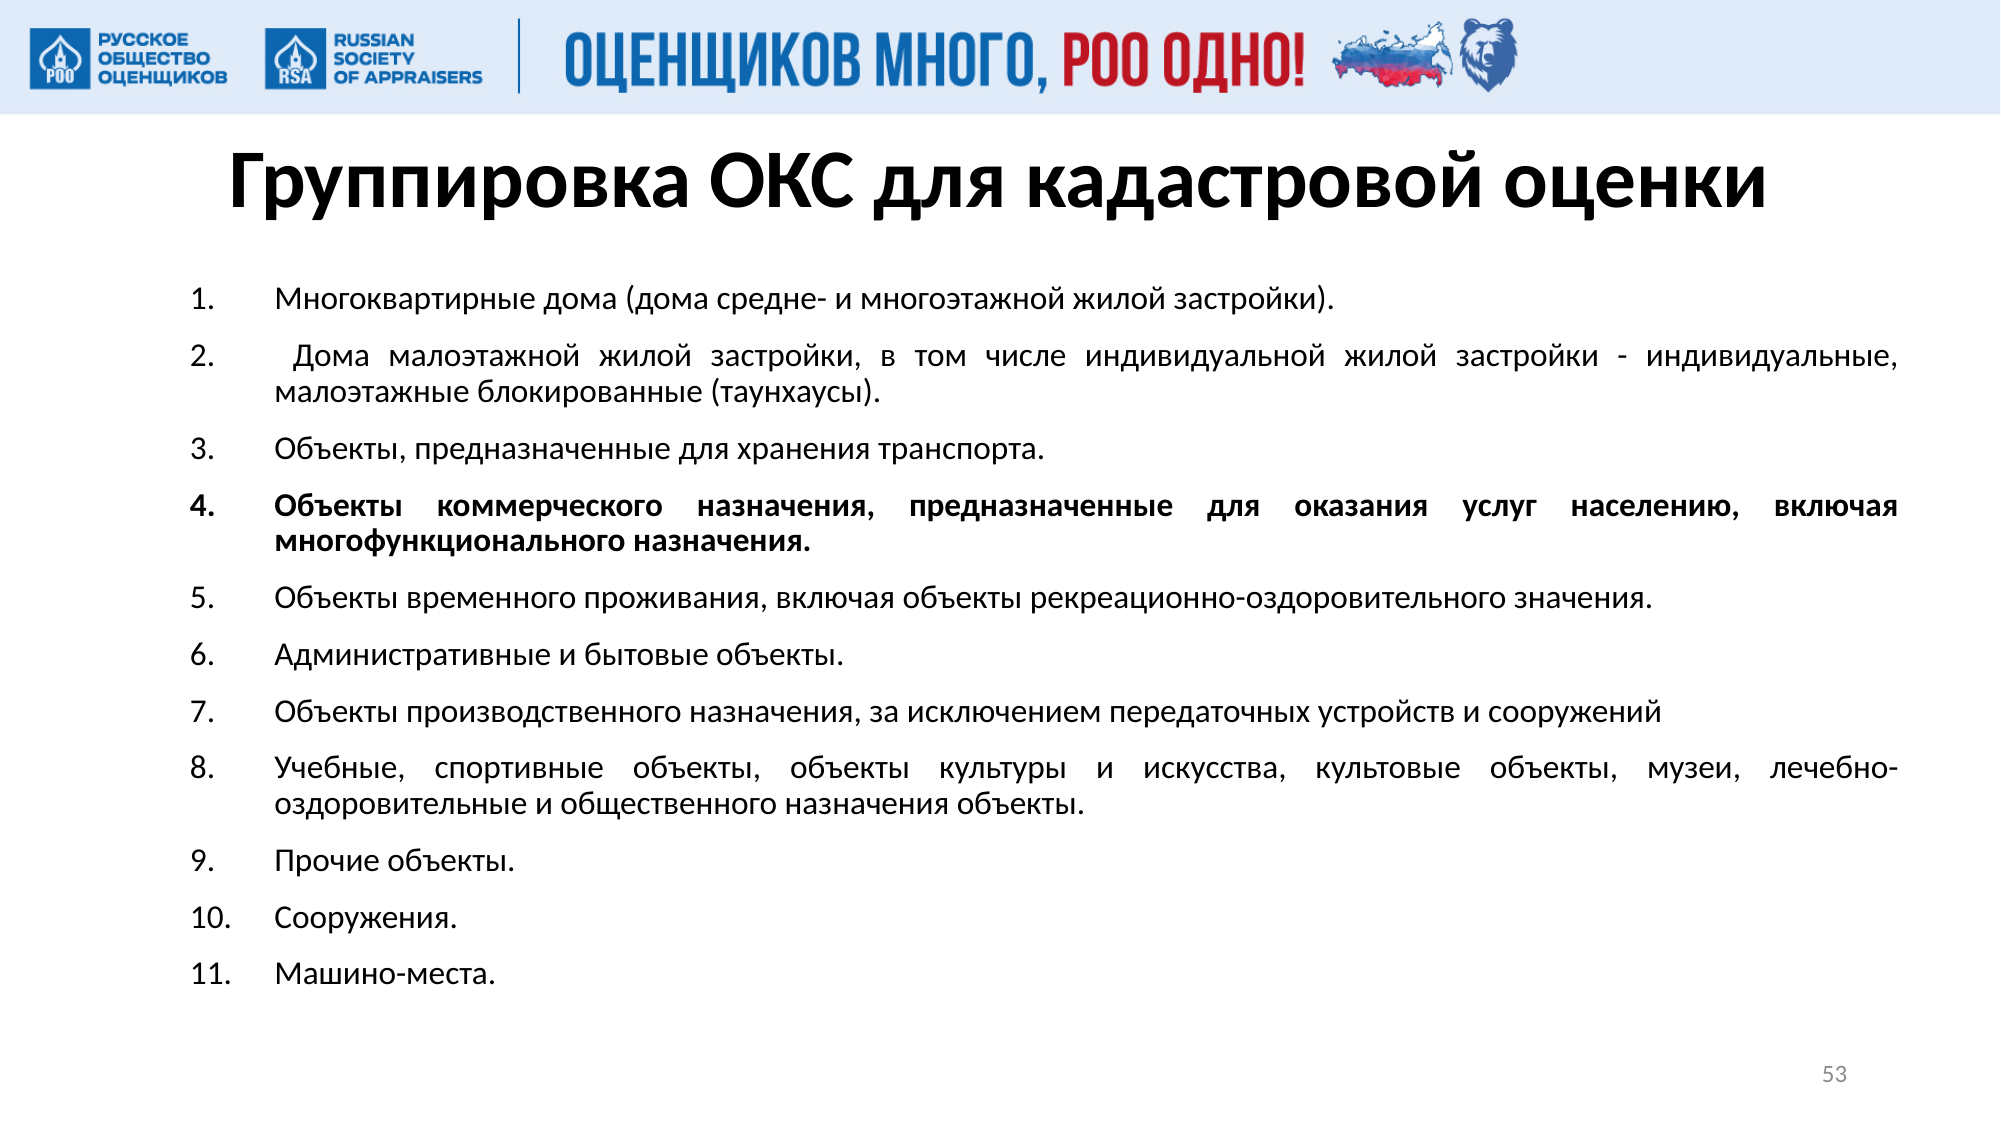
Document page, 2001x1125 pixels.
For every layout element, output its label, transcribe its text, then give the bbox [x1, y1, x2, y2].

picture [0, 0, 2001, 1125]
subtitle Многоквартирные дома (дома средне- и многоэтажной жилой застройки). Дома малоэтажной жилой застройки, в том числе индивидуальной жилой застройки - индивидуальные, малоэтажные блокированные (таунхаусы). Объекты, предназначенные для хранения транспорта. Объекты коммерческого назначения, предназначенные для оказания услуг населению, включая многофункционального назначения. Объекты временного проживания, включая объекты рекреационно-оздоровительного значения. Административные и бытовые объекты. Объекты производственного назначения, за исключением передаточных устройств и сооружений Учебные, спортивные объекты, объекты культуры и искусства, культовые объекты, музеи, лечебно-оздоровительные и общественного назначения объекты. Прочие объекты. Сооружения. Машино-места. [174, 273, 1916, 1015]
title Группировка ОКС для кадастровой оценки [118, 103, 1882, 233]
slide_number 53 [1412, 1042, 1863, 1103]
